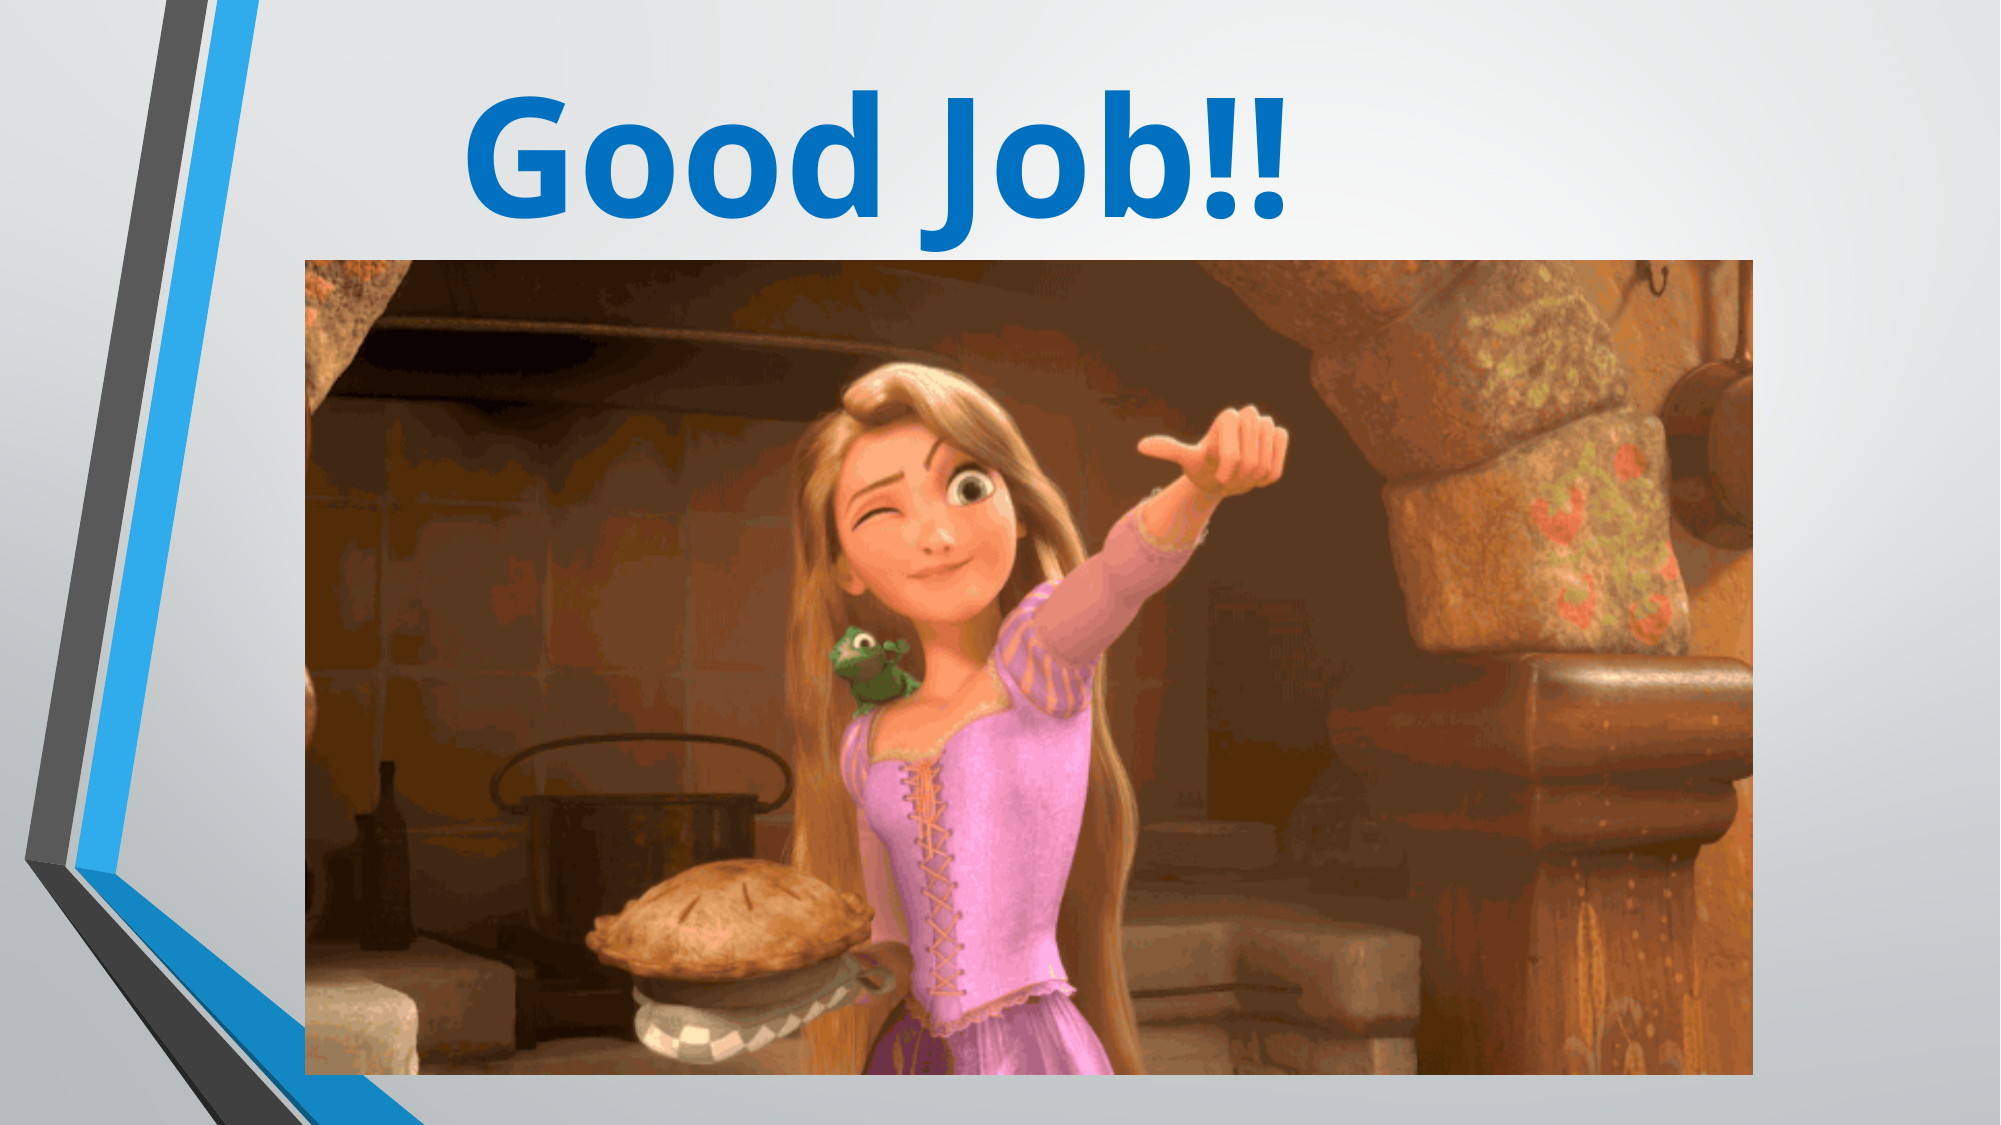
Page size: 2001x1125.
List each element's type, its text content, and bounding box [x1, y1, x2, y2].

text_box Good Job!! [443, 43, 1589, 259]
picture [304, 260, 1753, 1076]
